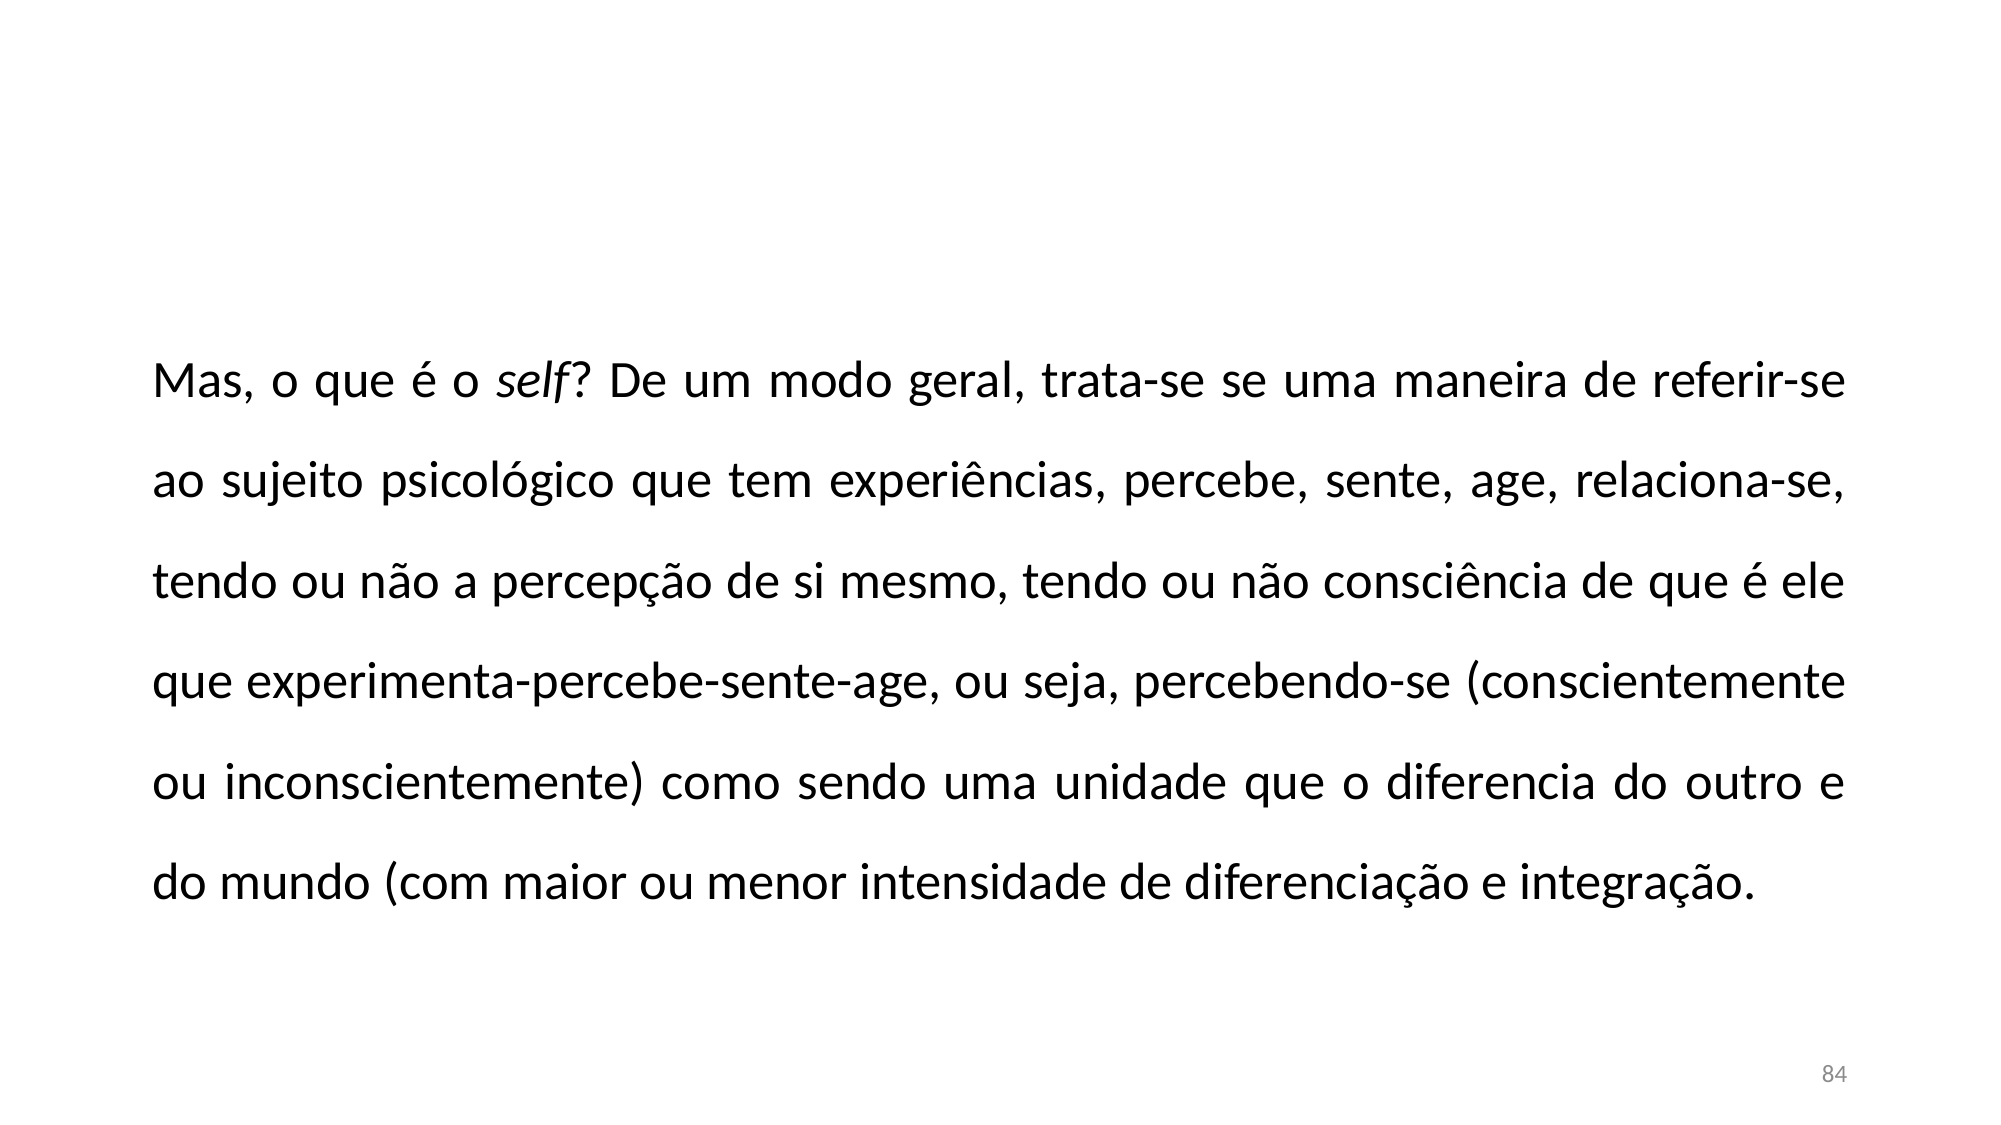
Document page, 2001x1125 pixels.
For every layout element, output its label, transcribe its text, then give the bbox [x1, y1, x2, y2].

slide_number 84 [1412, 1042, 1863, 1103]
list Mas, o que é o self? De um modo geral, trata-se se uma maneira de referir-se ao sujeito psicológico que tem experiências, percebe, sente, age, relaciona-se, tendo ou não a percepção de si mesmo, tendo ou não consciência de que é ele que experimenta-percebe-sente-age, ou seja, percebendo-se (conscientemente ou inconscientemente) como sendo uma unidade que o diferencia do outro e do mundo (com maior ou menor intensidade de diferenciação e integração. [137, 299, 1863, 1014]
